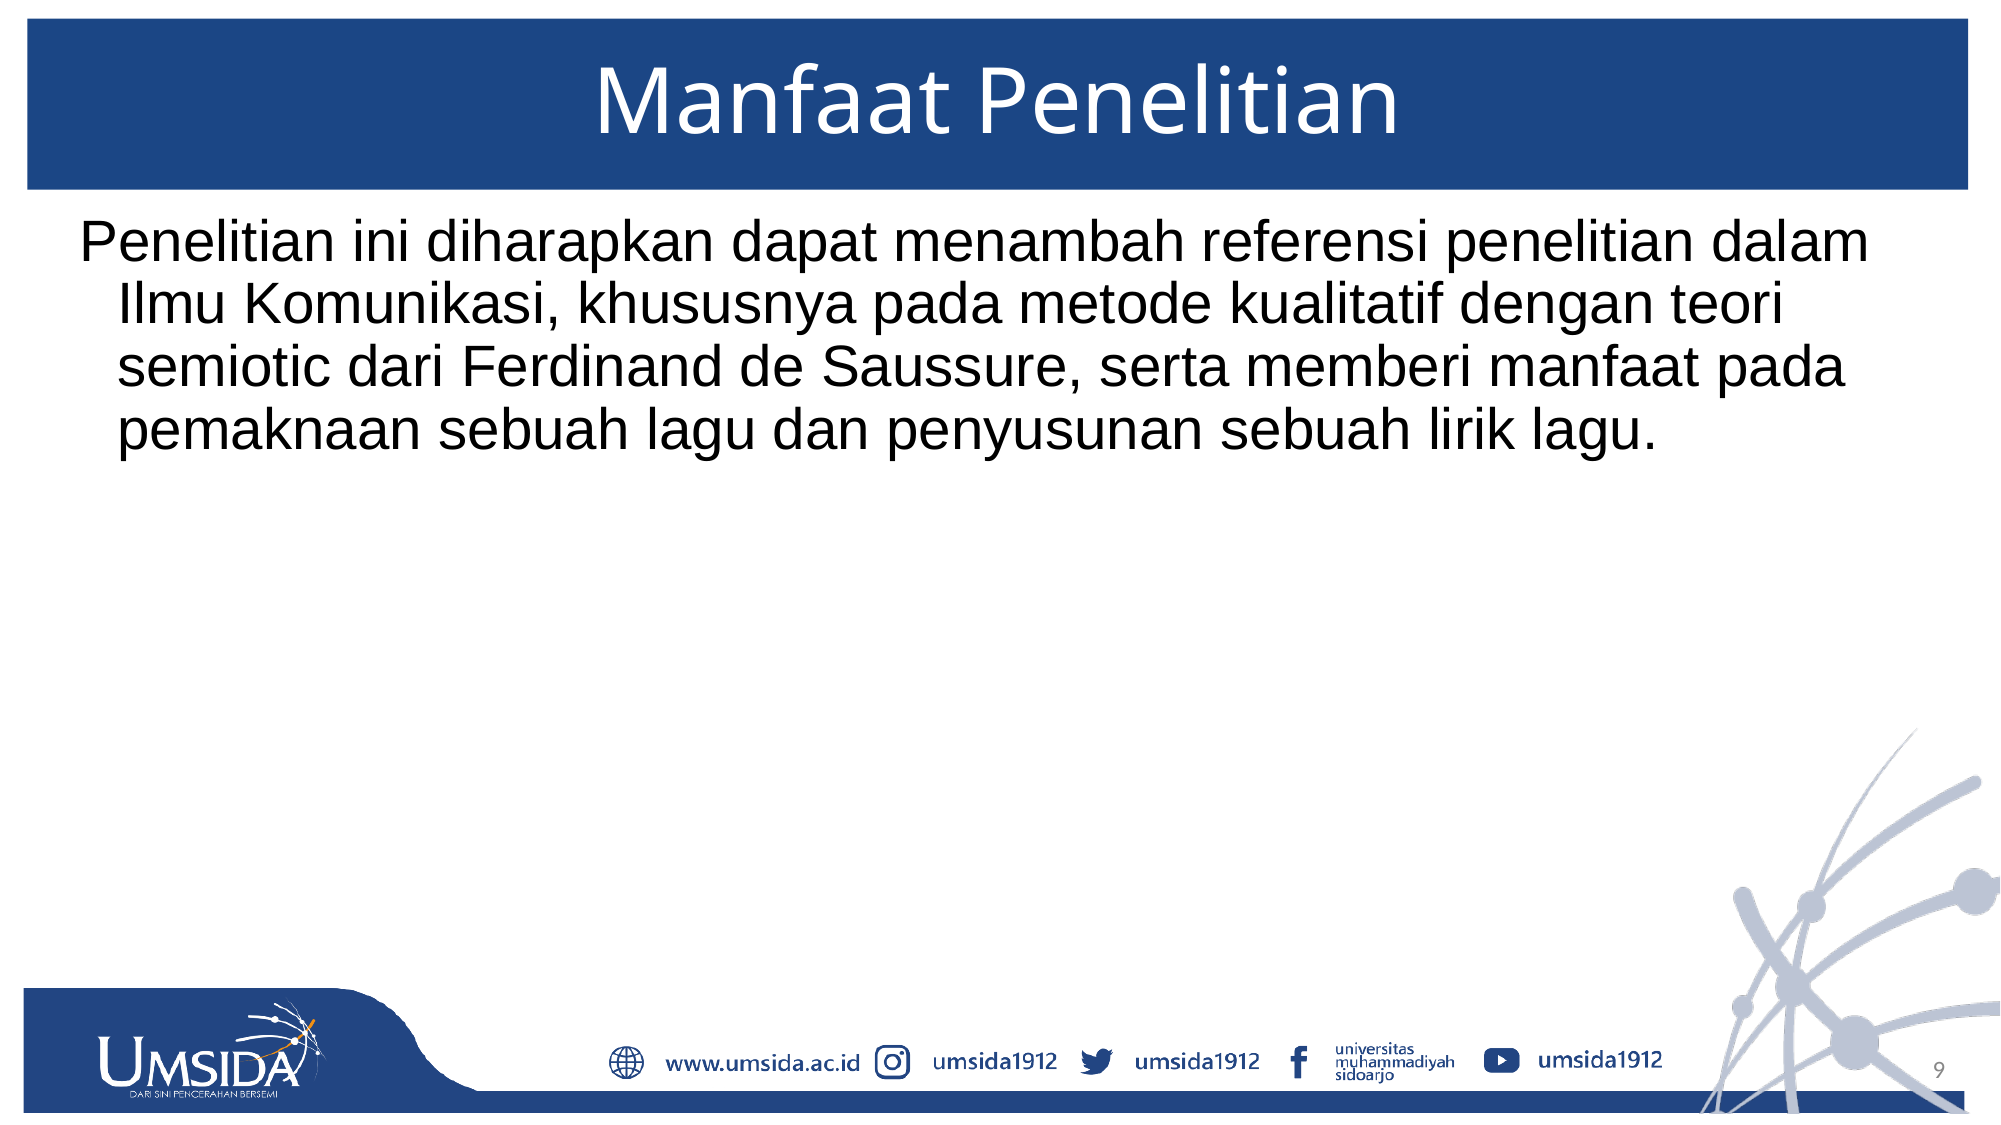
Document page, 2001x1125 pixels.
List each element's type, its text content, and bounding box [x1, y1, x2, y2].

title Manfaat Penelitian [27, 18, 1969, 190]
list Penelitian ini diharapkan dapat menambah referensi penelitian dalam Ilmu Komunikasi, khususnya pada metode kualitatif dengan teori semiotic dari Ferdinand de Saussure, serta memberi manfaat pada pemaknaan sebuah lagu dan penyusunan sebuah lirik lagu. [27, 203, 1969, 1039]
picture [23, 51, 2001, 1114]
